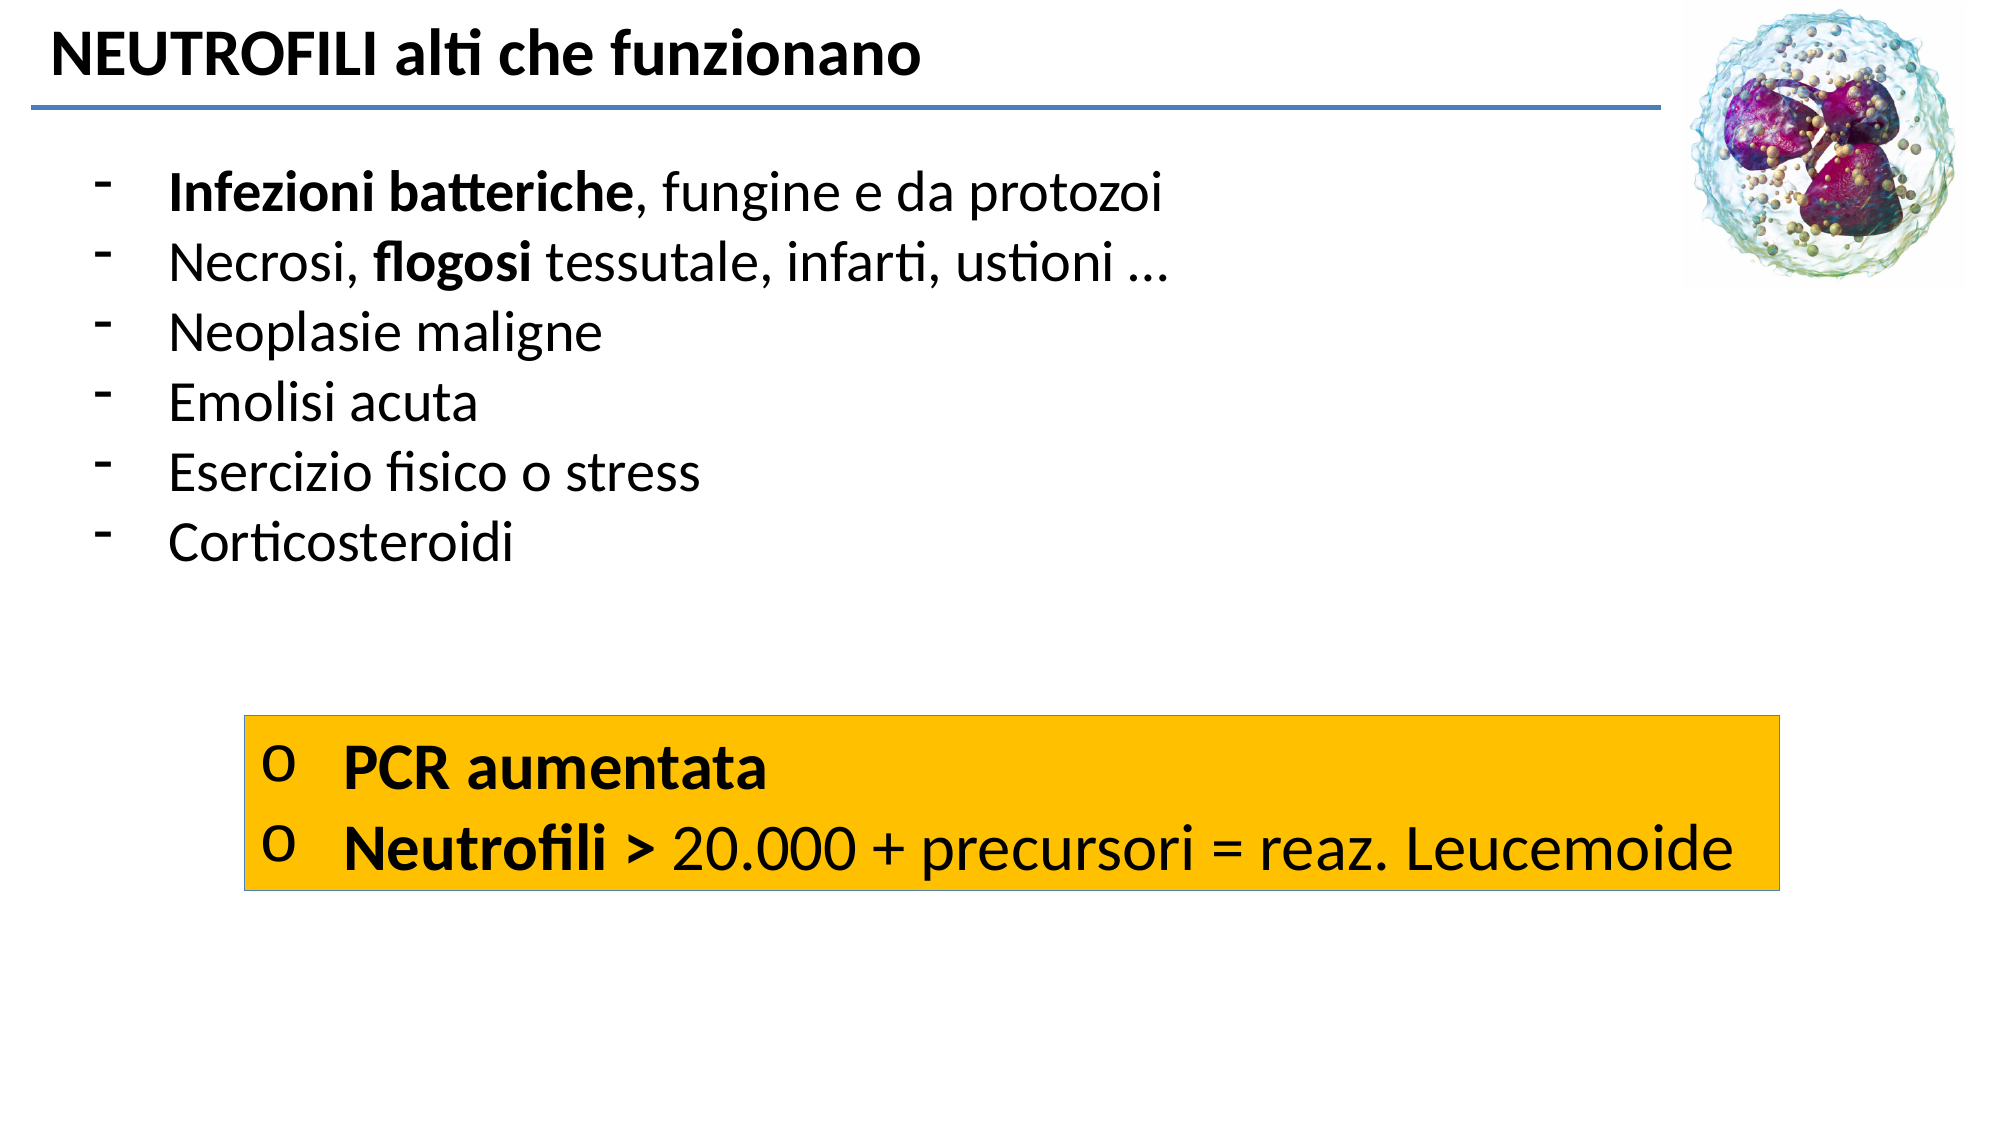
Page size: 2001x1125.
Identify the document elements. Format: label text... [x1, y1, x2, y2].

text_box NEUTROFILI alti che funzionano [35, 1, 938, 97]
text_box PCR aumentata Neutrofili > 20.000 + precursori = reaz. Leucemoide [244, 715, 1780, 891]
picture [1683, 1, 1967, 290]
text_box Infezioni batteriche, fungine e da protozoi Necrosi, flogosi tessutale, infarti, ustioni … Neoplasie maligne Emolisi acuta Esercizio fisico o stress Corticosteroidi [78, 145, 1284, 581]
